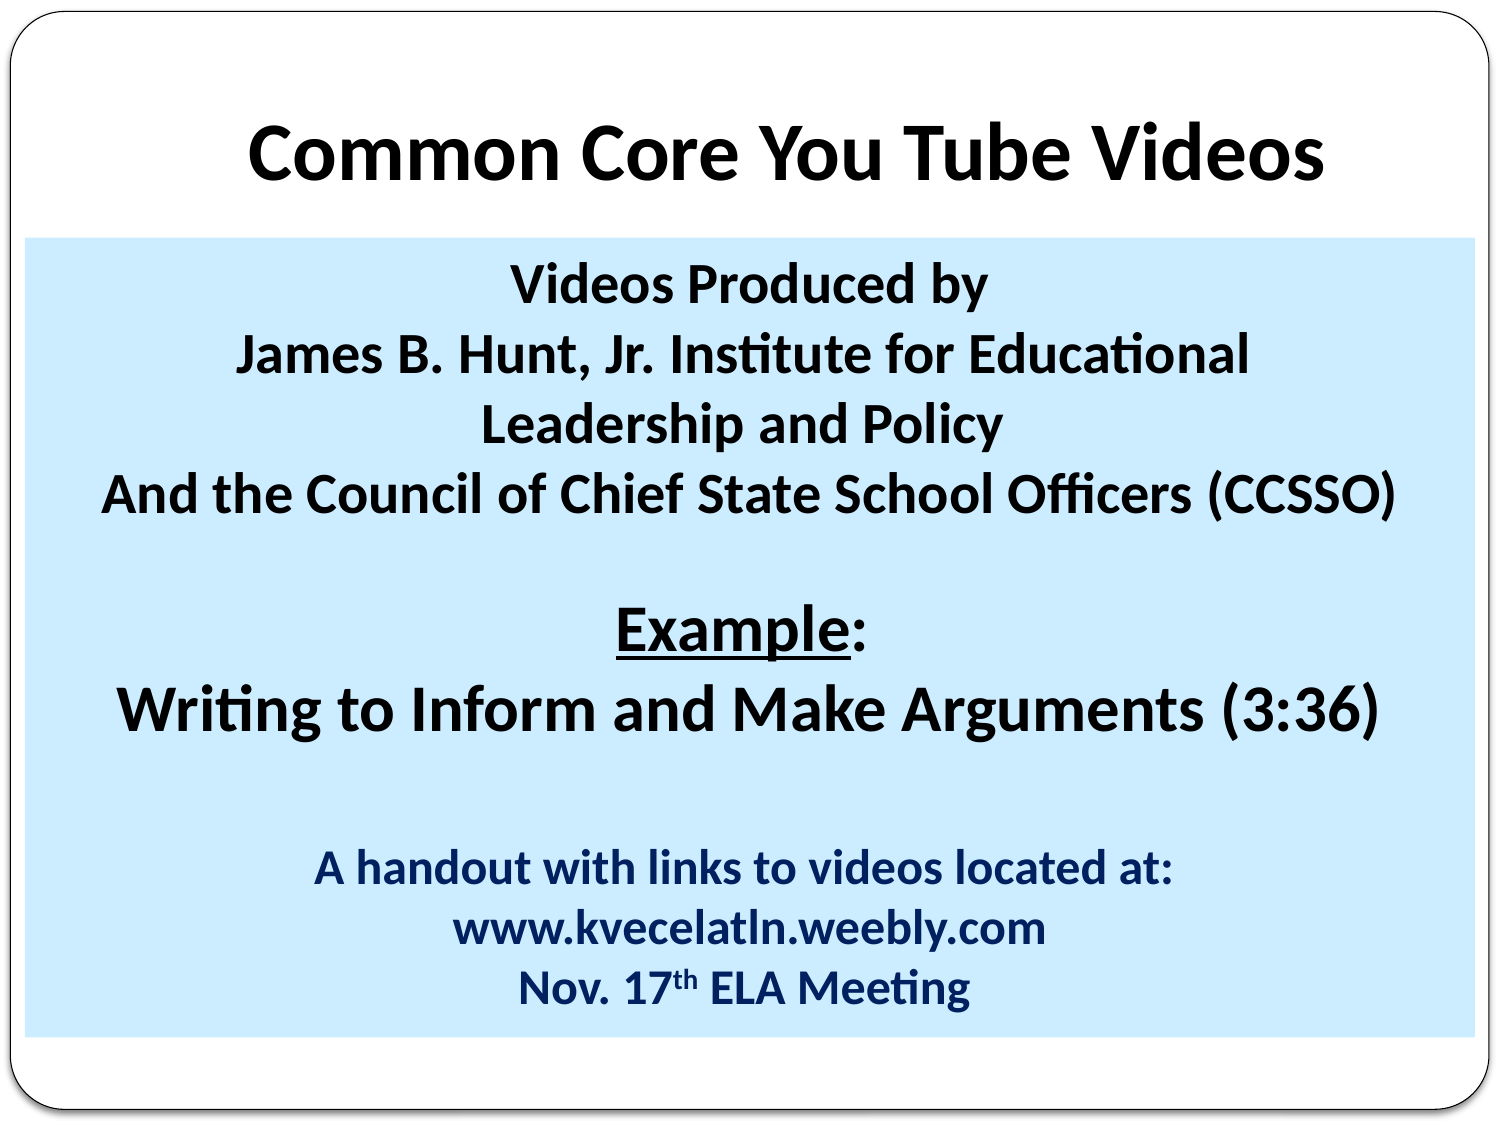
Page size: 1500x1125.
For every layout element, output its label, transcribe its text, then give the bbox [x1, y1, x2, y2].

title Common Core You Tube Videos [150, 24, 1425, 213]
list Videos Produced by James B. Hunt, Jr. Institute for Educational Leadership and Policy And the Council of Chief State School Officers (CCSSO) Example: Writing to Inform and Make Arguments (3:36) A handout with links to videos located at: www.kvecelatln.weebly.com Nov. 17th ELA Meeting [24, 237, 1475, 1038]
